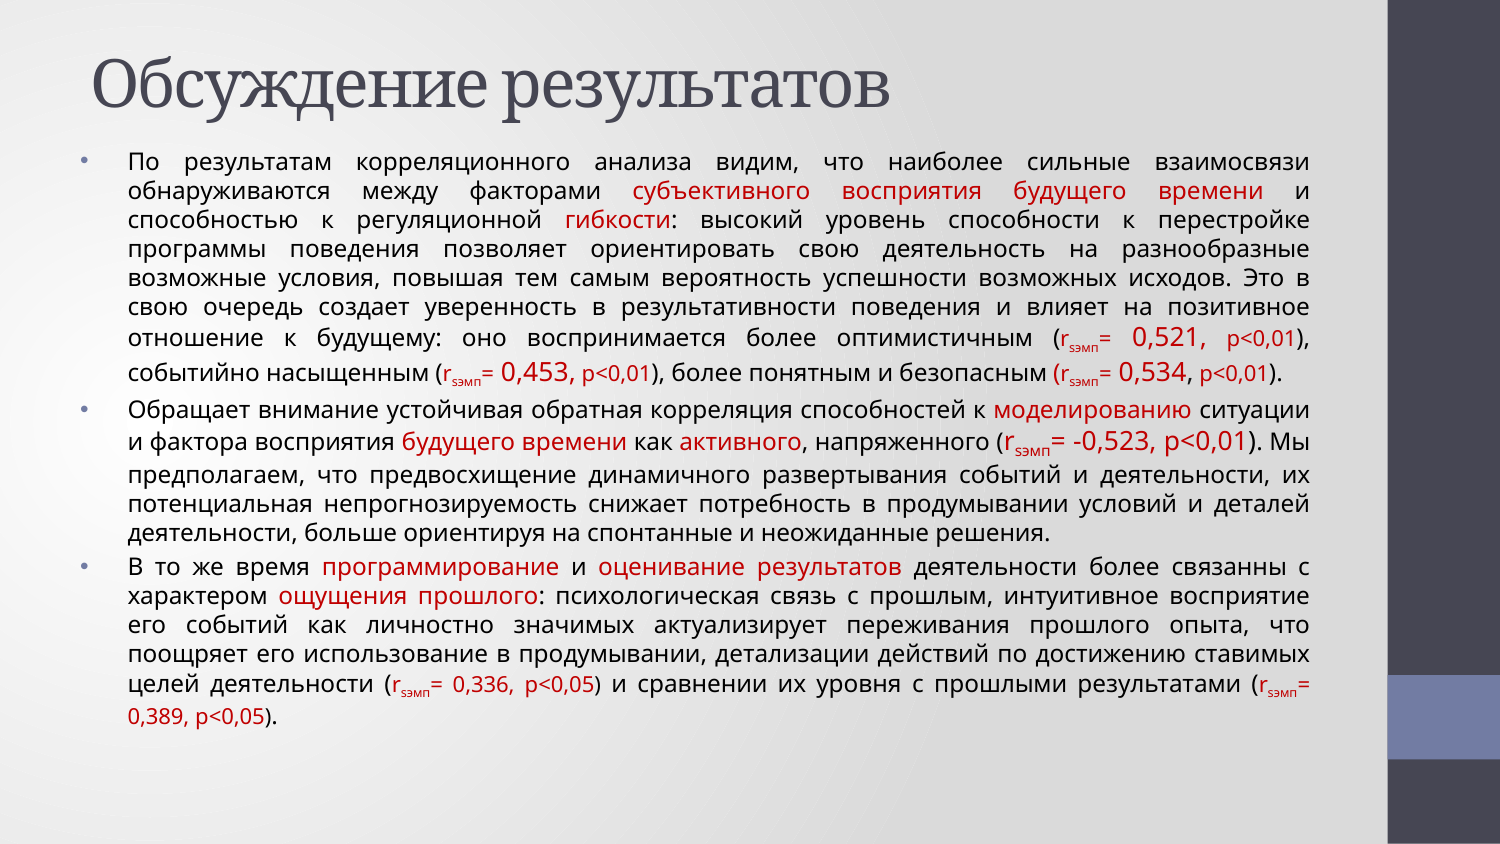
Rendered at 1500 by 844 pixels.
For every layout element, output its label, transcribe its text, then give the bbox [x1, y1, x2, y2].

list По результатам корреляционного анализа видим, что наиболее сильные взаимосвязи обнаруживаются между факторами субъективного восприятия будущего времени и способностью к регуляционной гибкости: высокий уровень способности к перестройке программы поведения позволяет ориентировать свою деятельность на разнообразные возможные условия, повышая тем самым вероятность успешности возможных исходов. Это в свою очередь создает уверенность в результативности поведения и влияет на позитивное отношение к будущему: оно воспринимается более оптимистичным (rsэмп= 0,521, р<0,01), событийно насыщенным (rsэмп= 0,453, р<0,01), более понятным и безопасным (rsэмп= 0,534, р<0,01). Обращает внимание устойчивая обратная корреляция способностей к моделированию ситуации и фактора восприятия будущего времени как активного, напряженного (rsэмп= -0,523, р<0,01). Мы предполагаем, что предвосхищение динамичного развертывания событий и деятельности, их потенциальная непрогнозируемость снижает потребность в продумывании условий и деталей деятельности, больше ориентируя на спонтанные и неожиданные решения. В то же время программирование и оценивание результатов деятельности более связанны с характером ощущения прошлого: психологическая связь с прошлым, интуитивное восприятие его событий как личностно значимых актуализирует переживания прошлого опыта, что поощряет его использование в продумывании, детализации действий по достижению ставимых целей деятельности (rsэмп= 0,336, р<0,05) и сравнении их уровня с прошлыми результатами (rsэмп= 0,389, р<0,05). [64, 138, 1325, 788]
title Обсуждение результатов [75, 33, 1325, 127]
